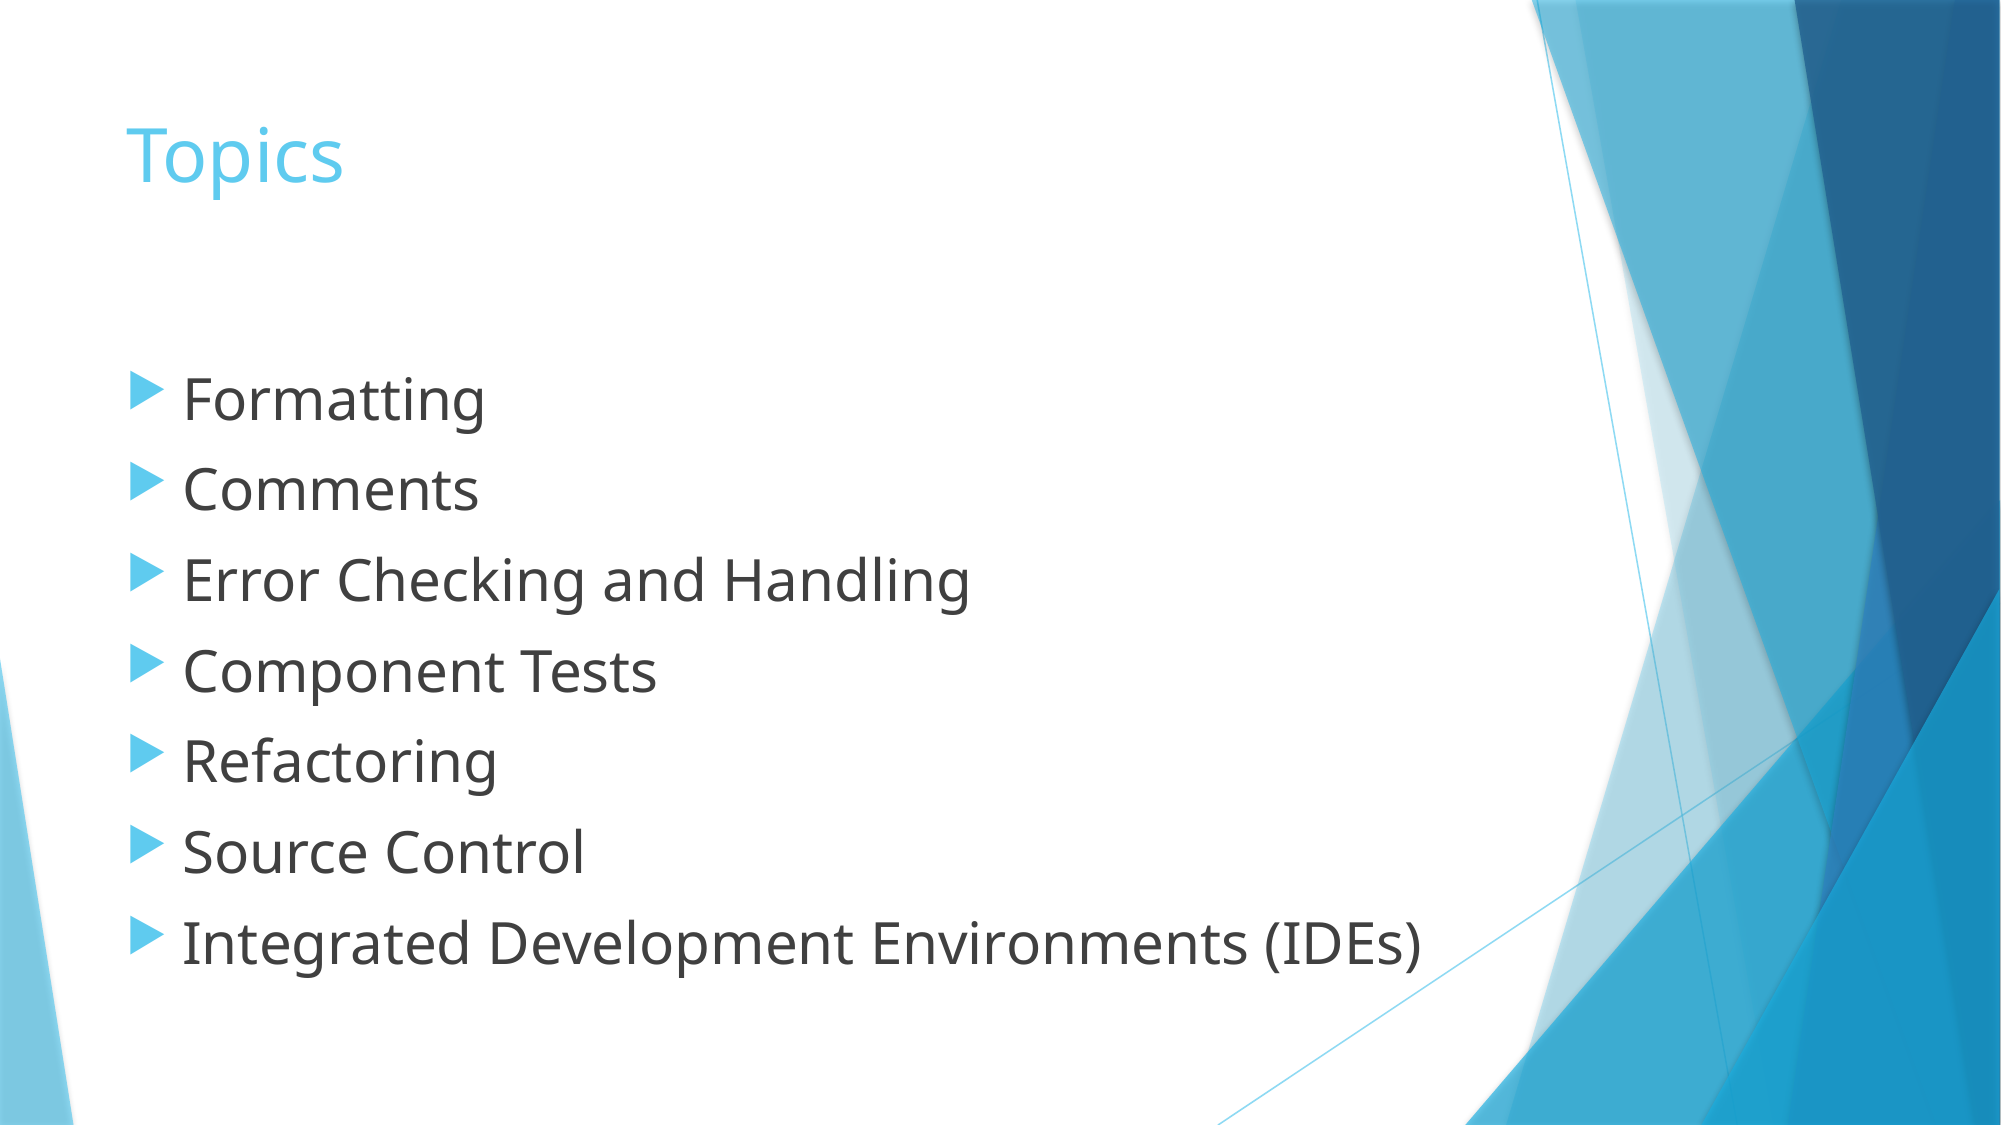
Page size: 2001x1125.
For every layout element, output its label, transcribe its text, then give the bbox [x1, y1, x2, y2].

title Topics [111, 99, 1522, 317]
list Formatting Comments Error Checking and Handling Component Tests Refactoring Source Control Integrated Development Environments (IDEs) [111, 354, 1522, 992]
